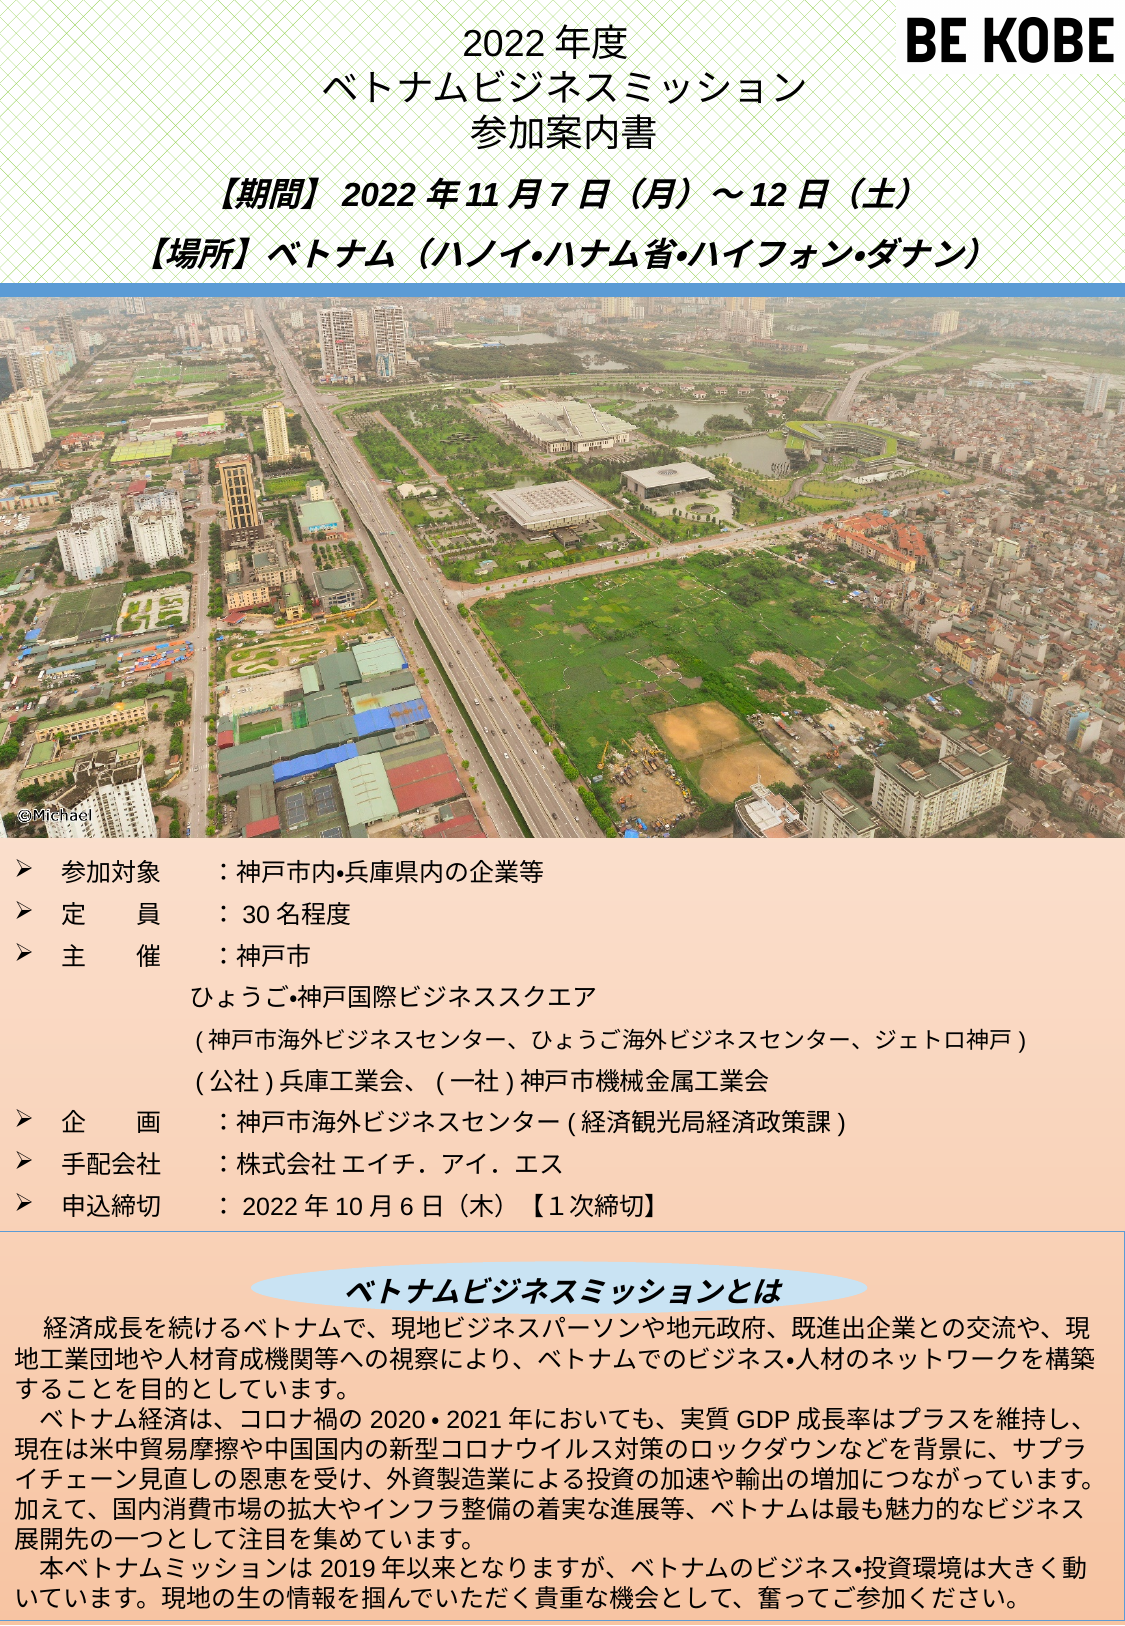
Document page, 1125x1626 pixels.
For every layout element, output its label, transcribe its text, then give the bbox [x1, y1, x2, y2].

text_box ベトナムビジネスミッションとは 経済成長を続けるベトナムで、現地ビジネスパーソンや地元政府、既進出企業との交流や、現地工業団地や人材育成機関等への視察により、ベトナムでのビジネス・人材のネットワークを構築することを目的としています。 ベトナム経済は、コロナ禍の2020・2021年においても、実質GDP成長率はプラスを維持し、現在は米中貿易摩擦や中国国内の新型コロナウイルス対策のロックダウンなどを背景に、サプライチェーン見直しの恩恵を受け、外資製造業による投資の加速や輸出の増加につながっています。加えて、国内消費市場の拡大やインフラ整備の着実な進展等、ベトナムは最も魅力的なビジネス展開先の一つとして注目を集めています。 本ベトナムミッションは2019年以来となりますが、ベトナムのビジネス・投資環境は大きく動いています。現地の生の情報を掴んでいただく貴重な機会として、奮ってご参加ください。 [0, 1231, 1125, 1621]
text_box 2022年度 ベトナムビジネスミッション 参加案内書 【期間】2022年11月7日（月）～12日（土） 【場所】ベトナム（ハノイ・ハナム省・ハイフォン・ダナン） [0, 0, 1125, 90]
text_box 参加対象 ：神戸市内・兵庫県内の企業等 定 員 ：30名程度 主 催 ：神戸市 ひょうご・神戸国際ビジネススクエア (神戸市海外ビジネスセンター、ひょうご海外ビジネスセンター、ジェトロ神戸) (公社)兵庫工業会、(一社)神戸市機械金属工業会 企 画 ：神戸市海外ビジネスセンター(経済観光局経済政策課) 手配会社 ：株式会社 エイチ．アイ．エス 申込締切 ：2022年10月6日（木）【１次締切】 [0, 838, 1125, 1228]
picture [0, 291, 1125, 838]
picture [0, 90, 1125, 290]
picture [896, 0, 1125, 75]
